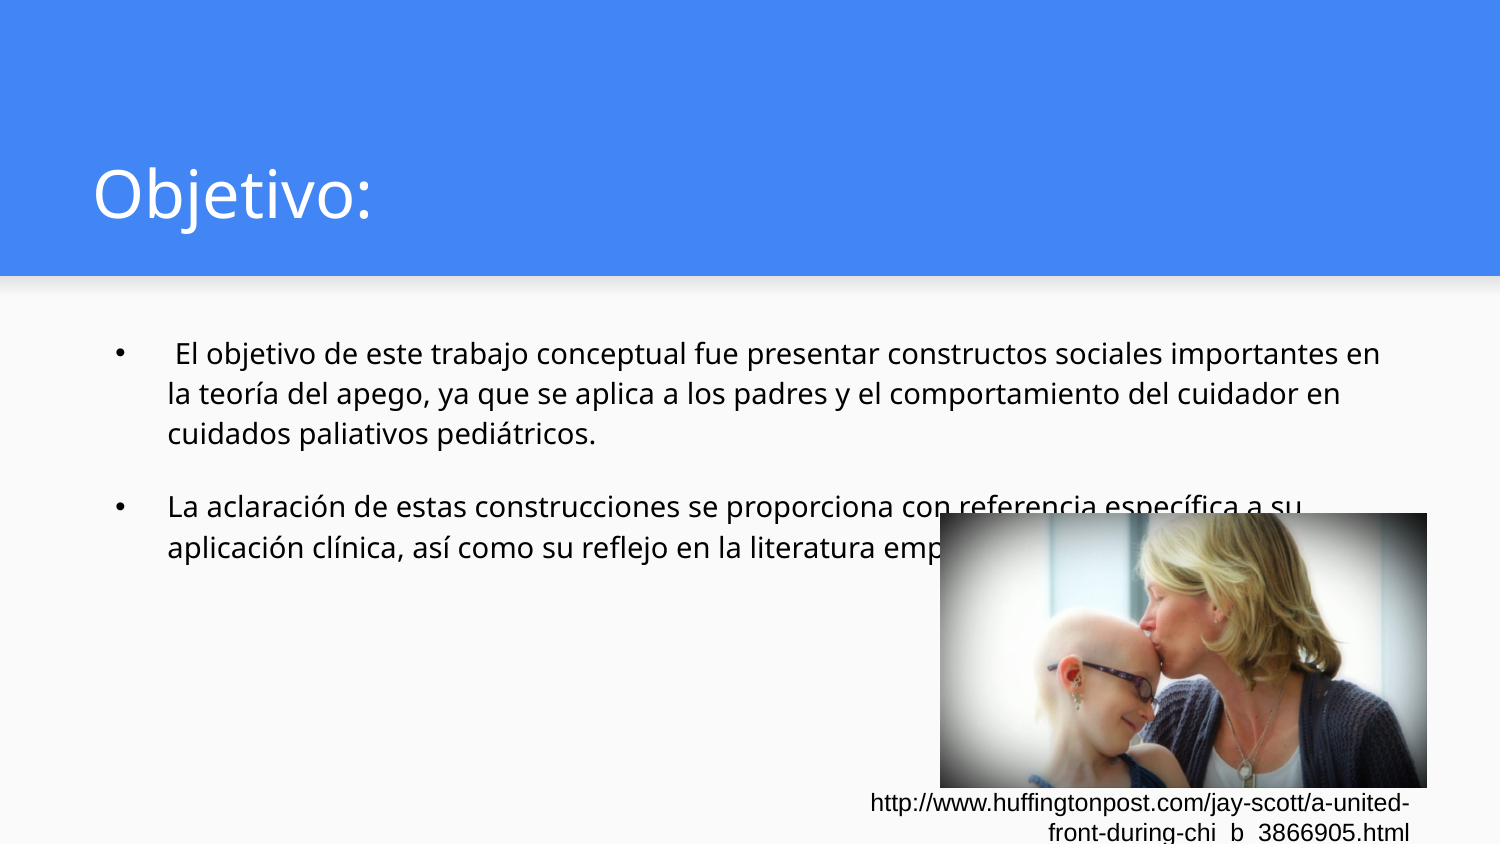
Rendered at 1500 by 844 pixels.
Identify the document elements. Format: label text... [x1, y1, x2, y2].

text_box http://www.huffingtonpost.com/jay-scott/a-united-front-during-chi_b_3866905.html [833, 787, 1427, 844]
list El objetivo de este trabajo conceptual fue presentar constructos sociales importantes en la teoría del apego, ya que se aplica a los padres y el comportamiento del cuidador en cuidados paliativos pediátricos. La aclaración de estas construcciones se proporciona con referencia específica a su aplicación clínica, así como su reflejo en la literatura empírica actual. [77, 314, 1427, 760]
title Objetivo: [77, 121, 1427, 248]
picture [940, 513, 1427, 788]
